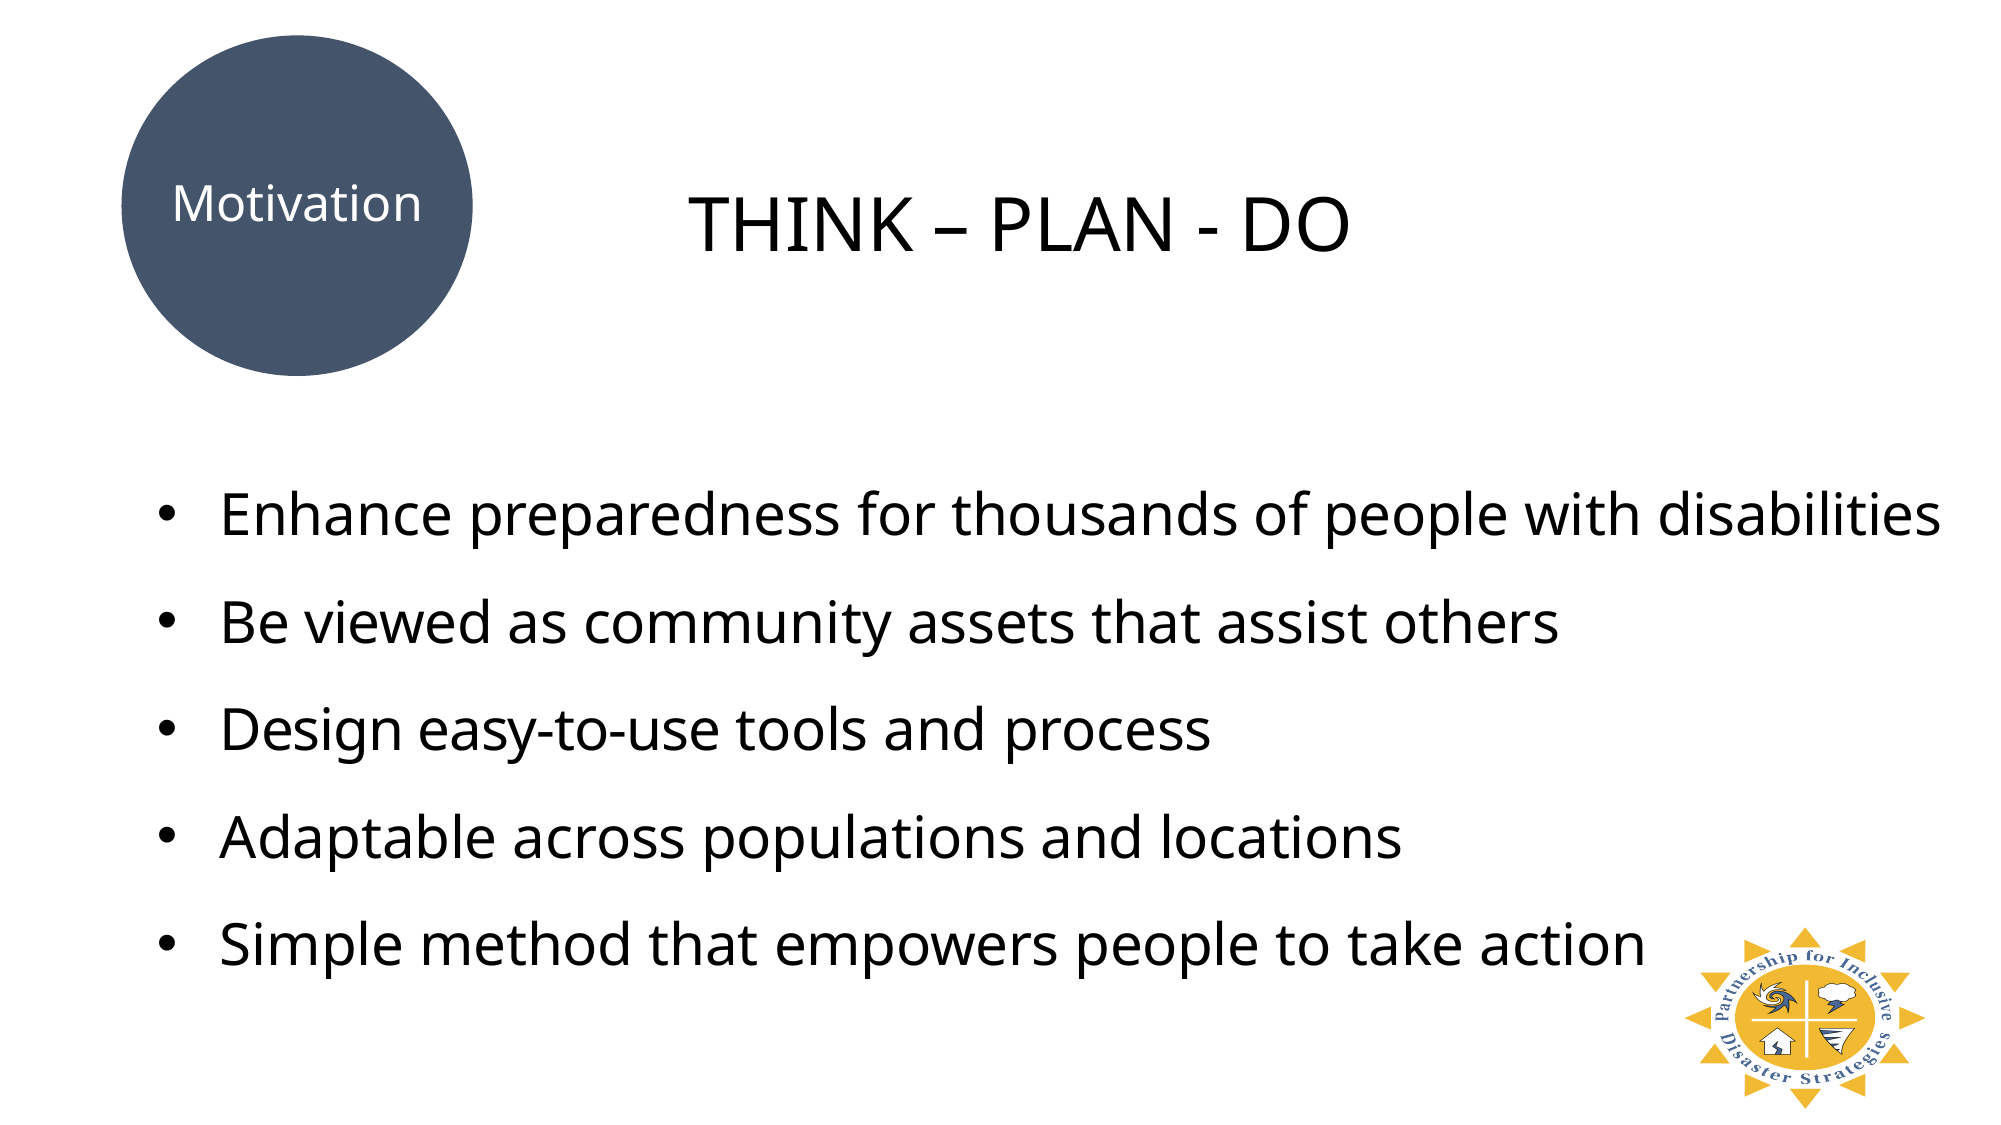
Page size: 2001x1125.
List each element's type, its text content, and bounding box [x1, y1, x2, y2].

picture [1684, 978, 1926, 1109]
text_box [121, 35, 473, 376]
text_box THINK – PLAN - DO [671, 168, 1368, 274]
text_box Enhance preparedness for thousands of people with disabilities Be viewed as community assets that assist others Design easy-to-use tools and process Adaptable across populations and locations Simple method that empowers people to take action [154, 477, 1971, 978]
